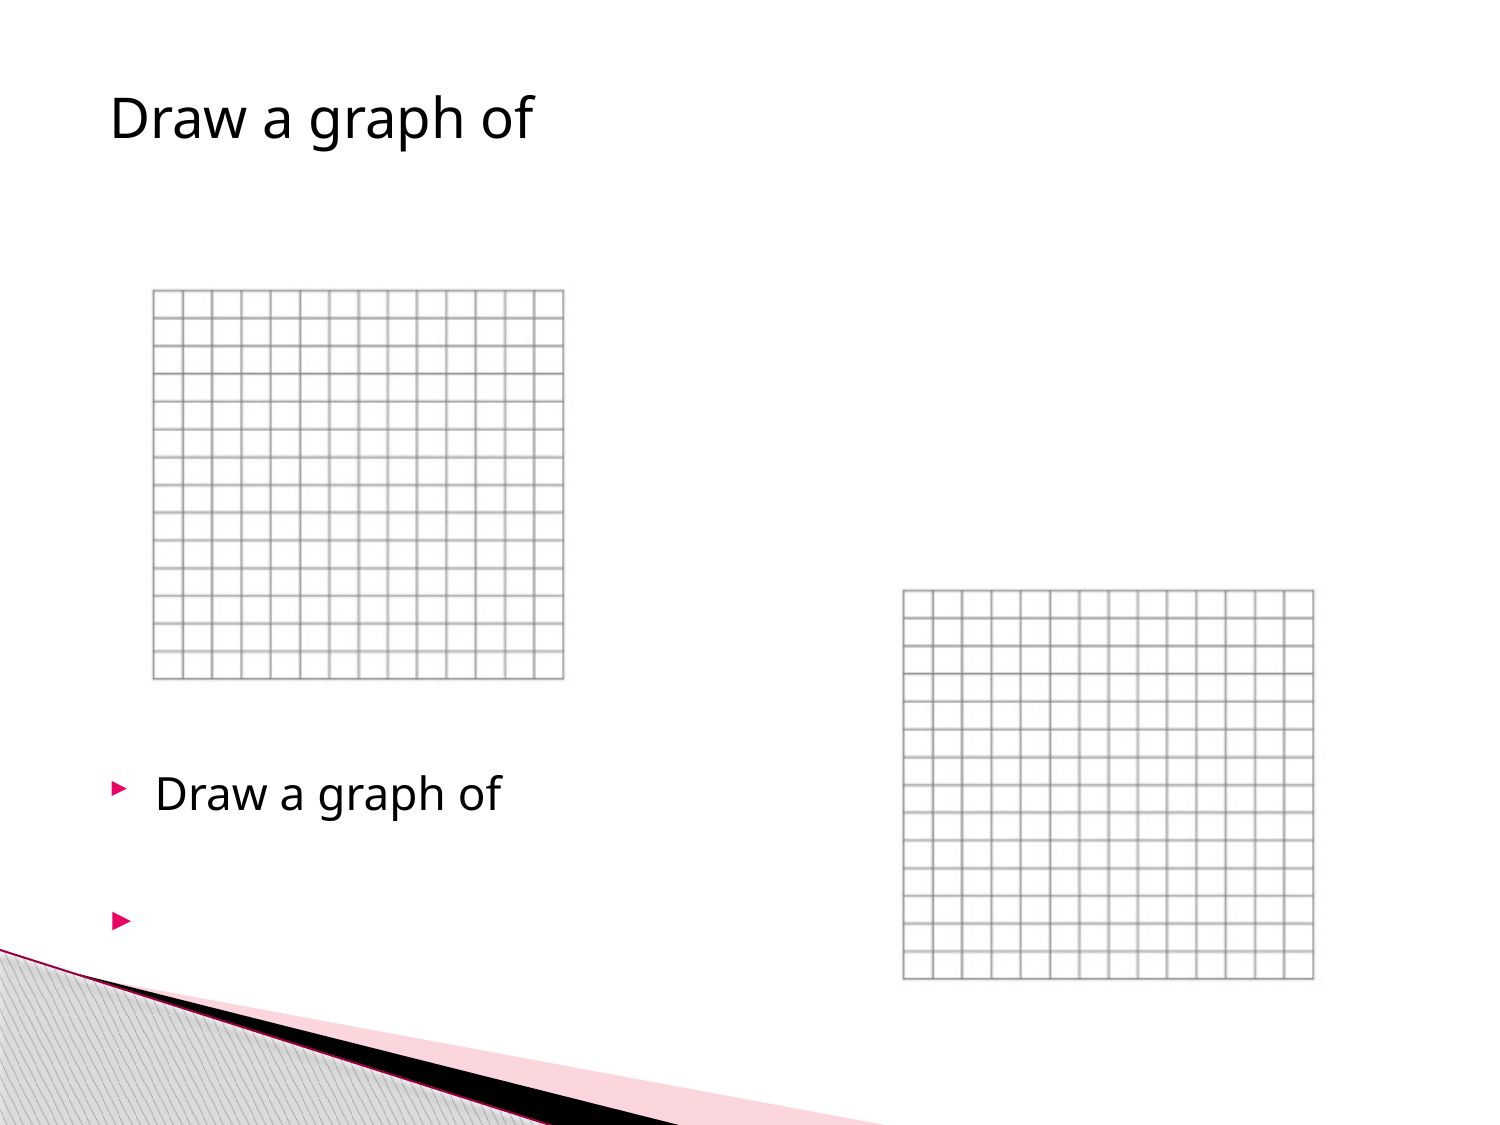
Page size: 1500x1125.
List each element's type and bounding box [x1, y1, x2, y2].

picture [874, 562, 1348, 1009]
picture [124, 262, 598, 709]
